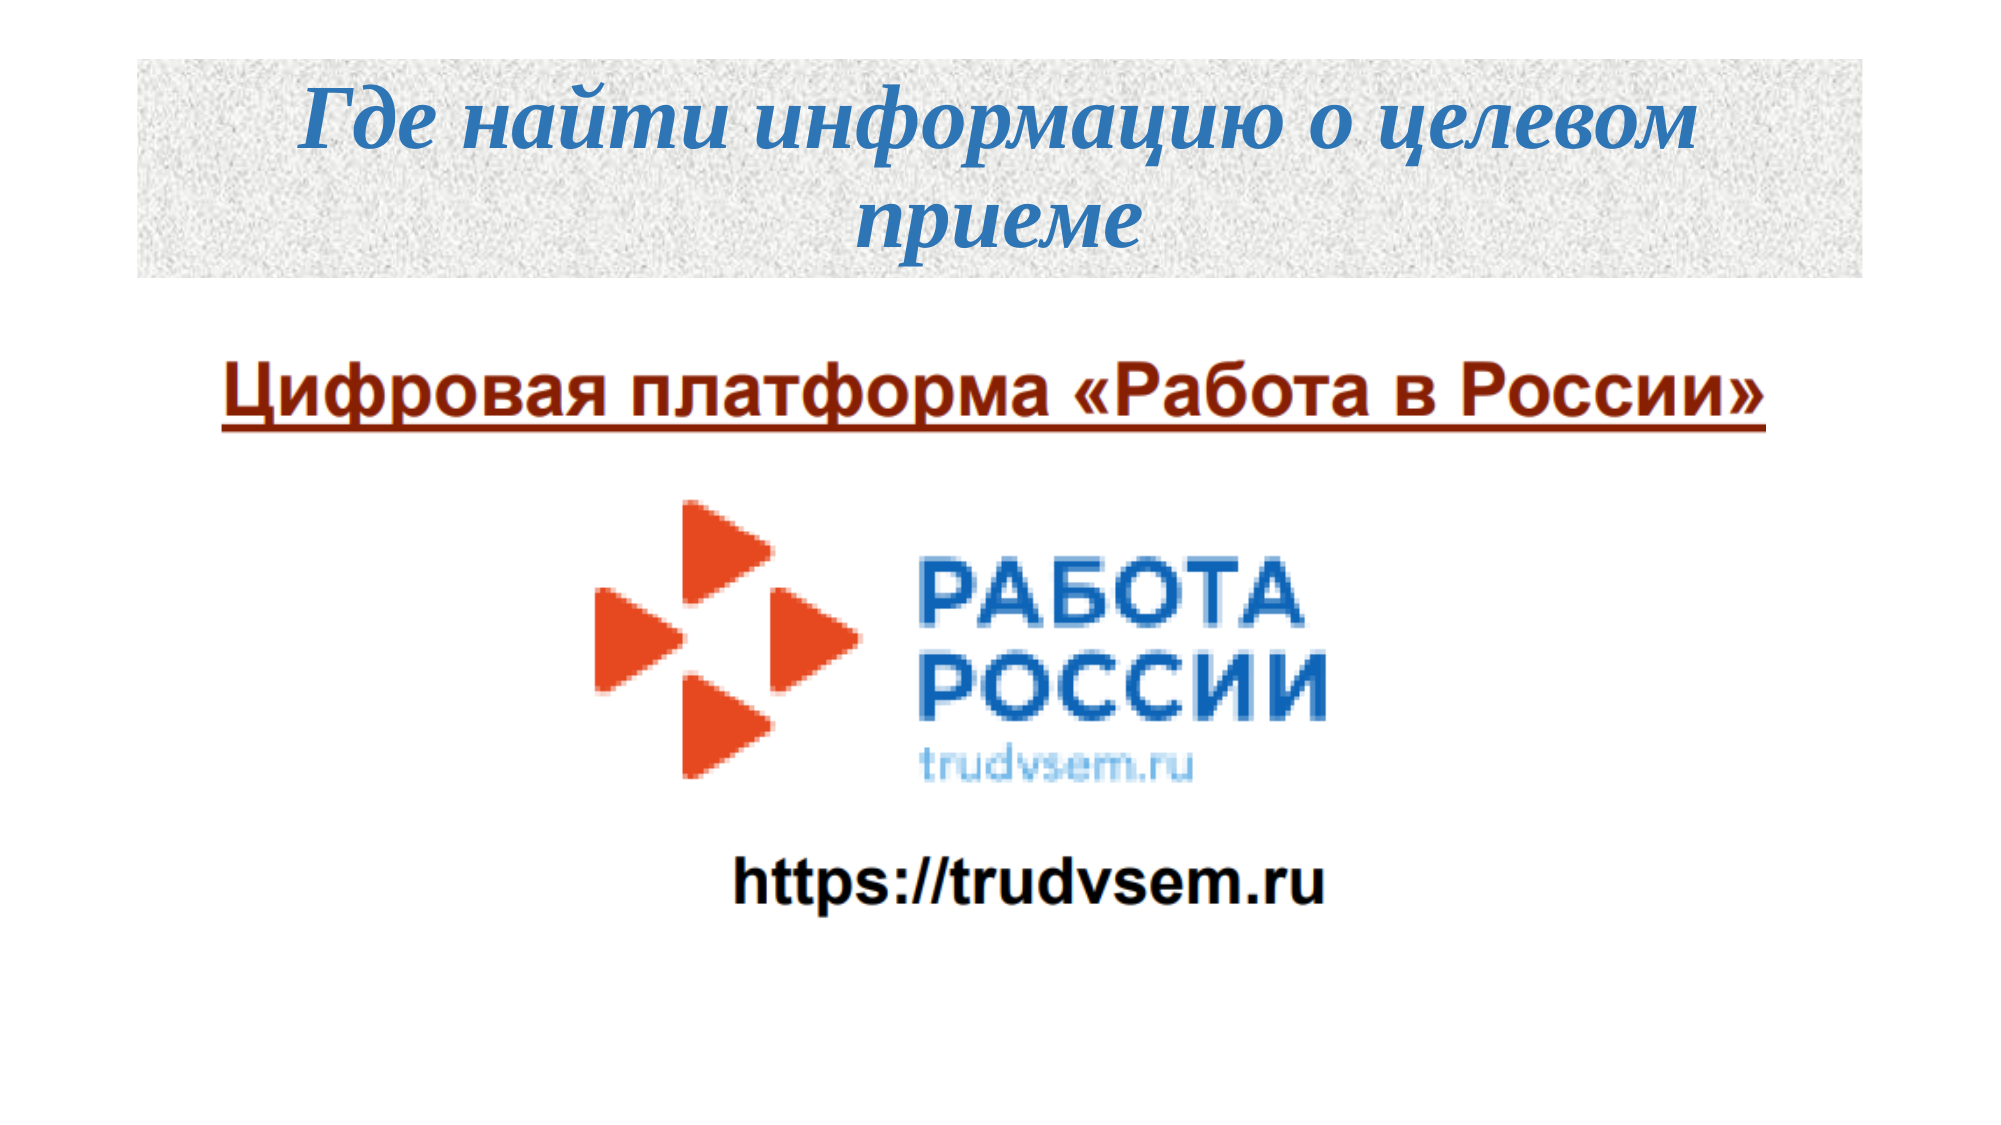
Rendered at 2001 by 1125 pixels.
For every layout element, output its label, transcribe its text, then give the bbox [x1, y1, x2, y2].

title Где найти информацию о целевом приеме [137, 59, 1863, 278]
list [215, 344, 1766, 976]
